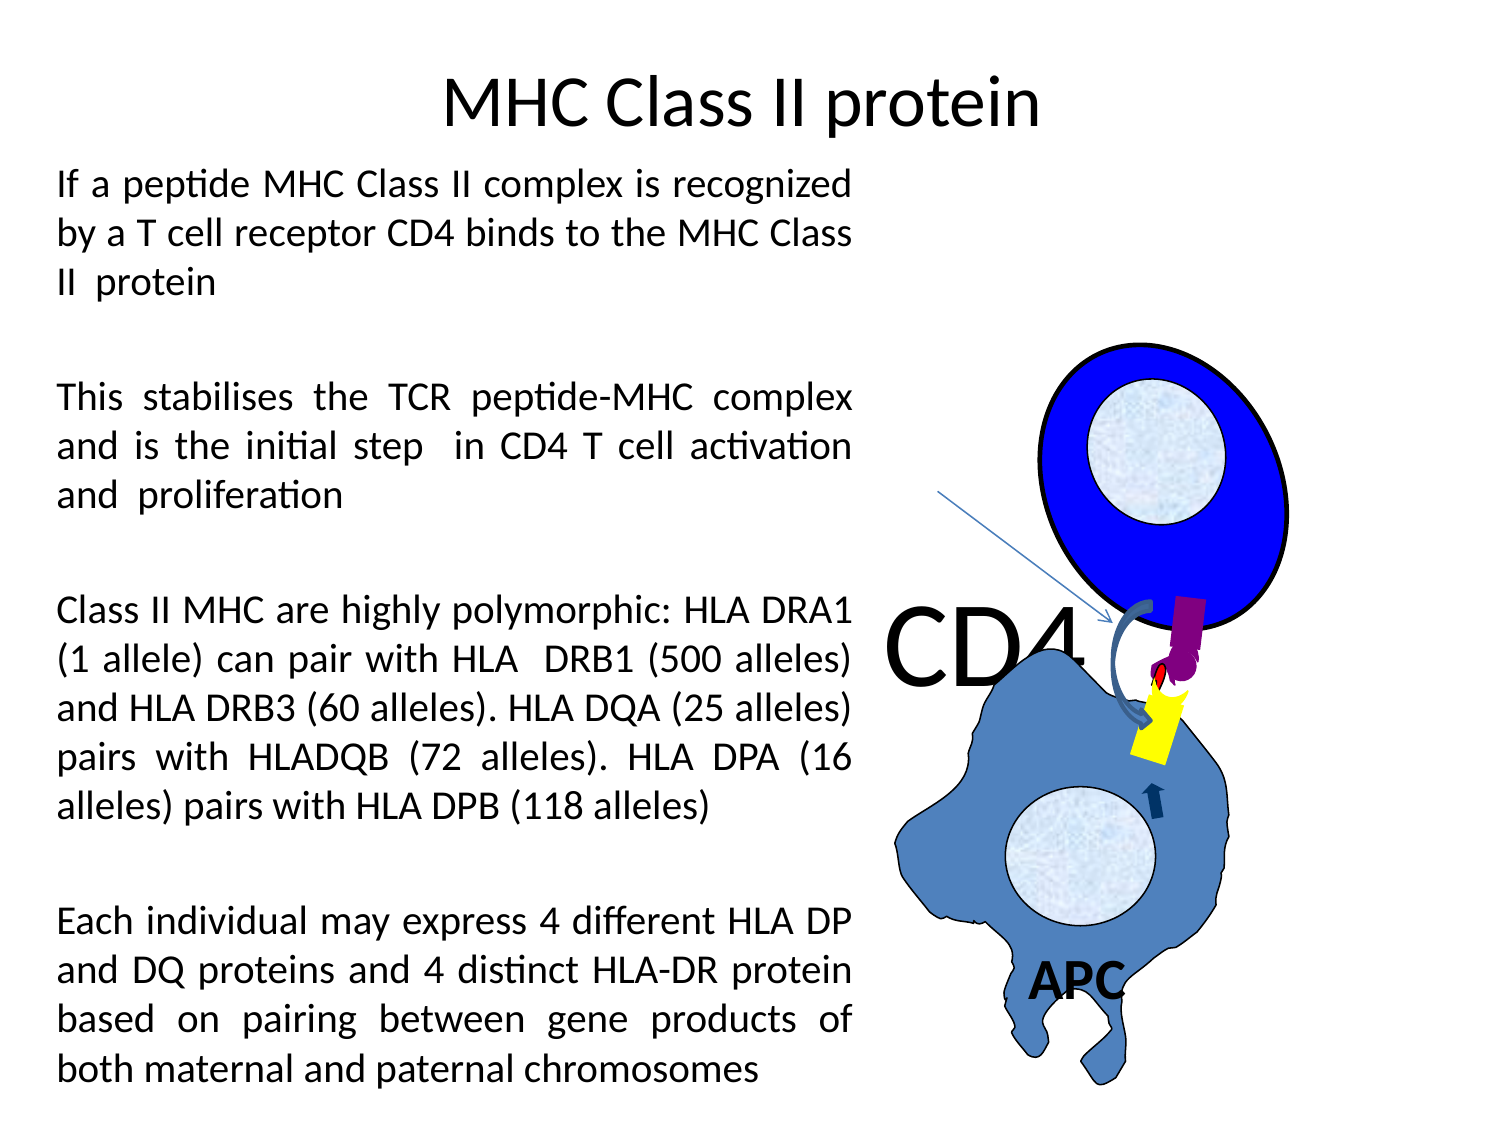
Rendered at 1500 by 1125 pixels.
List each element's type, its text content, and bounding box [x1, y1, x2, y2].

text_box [1004, 387, 1340, 622]
title MHC Class II protein [75, 45, 1425, 149]
list CD4 [868, 231, 1425, 1071]
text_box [937, 491, 1114, 624]
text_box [1075, 715, 1239, 776]
picture [1125, 380, 1180, 387]
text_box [910, 662, 1247, 1050]
text_box [1110, 629, 1126, 661]
list If a peptide MHC Class II complex is recognized by a T cell receptor CD4 binds to the MHC Class II protein This stabilises the TCR peptide-MHC complex and is the initial step in CD4 T cell activation and proliferation Class II MHC are highly polymorphic: HLA DRA1 (1 allele) can pair with HLA DRB1 (500 alleles) and HLA DRB3 (60 alleles). HLA DQA (25 alleles) pairs with HLADQB (72 alleles). HLA DPA (16 alleles) pairs with HLA DPB (118 alleles) Each individual may express 4 different HLA DP and DQ proteins and 4 distinct HLA-DR protein based on pairing between gene products of both maternal and paternal chromosomes [41, 149, 869, 1125]
